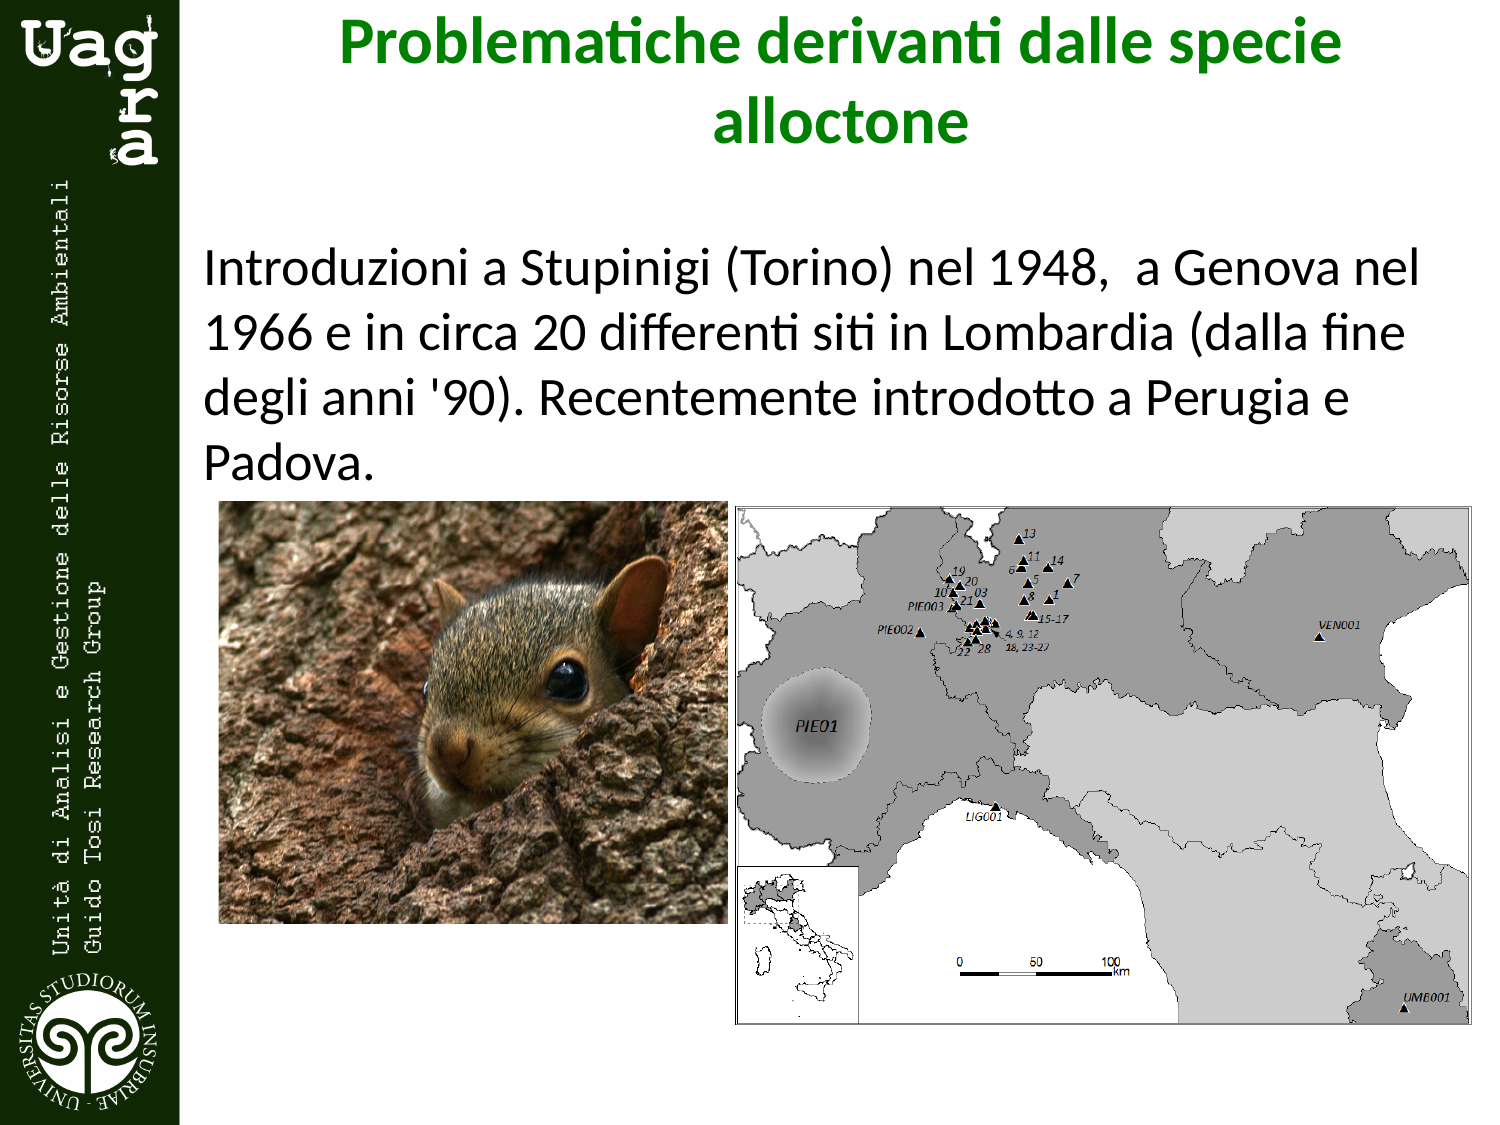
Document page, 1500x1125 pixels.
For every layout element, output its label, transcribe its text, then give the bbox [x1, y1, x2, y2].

picture [0, 0, 1497, 1125]
text_box Problematiche derivanti dalle specie alloctone [194, 23, 1489, 130]
text_box Introduzioni a Stupinigi (Torino) nel 1948, a Genova nel 1966 e in circa 20 differenti siti in Lombardia (dalla fine degli anni '90). Recentemente introdotto a Perugia e Padova. [188, 224, 1488, 1040]
